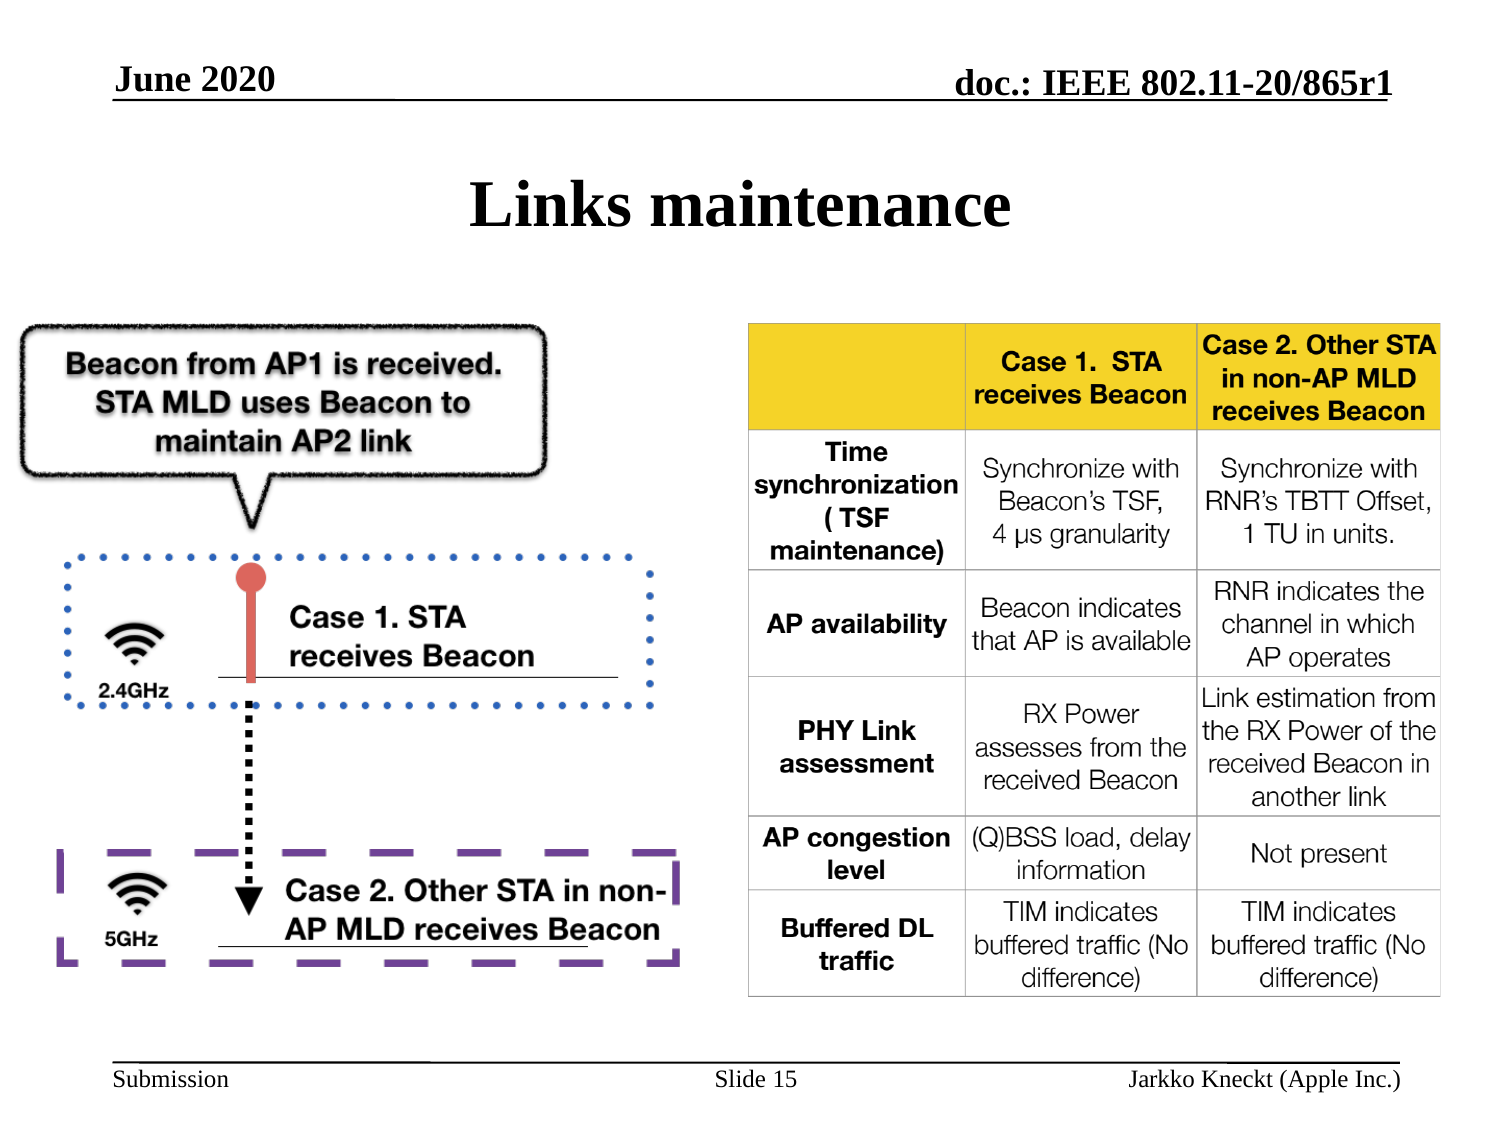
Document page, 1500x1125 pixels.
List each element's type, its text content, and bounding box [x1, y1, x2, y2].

picture [745, 321, 1441, 997]
footer Jarkko Kneckt (Apple Inc.) [878, 1061, 1402, 1093]
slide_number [114, 54, 423, 100]
title Links maintenance [112, 112, 1388, 288]
slide_number Slide 15 [712, 1061, 800, 1123]
picture [14, 321, 713, 968]
